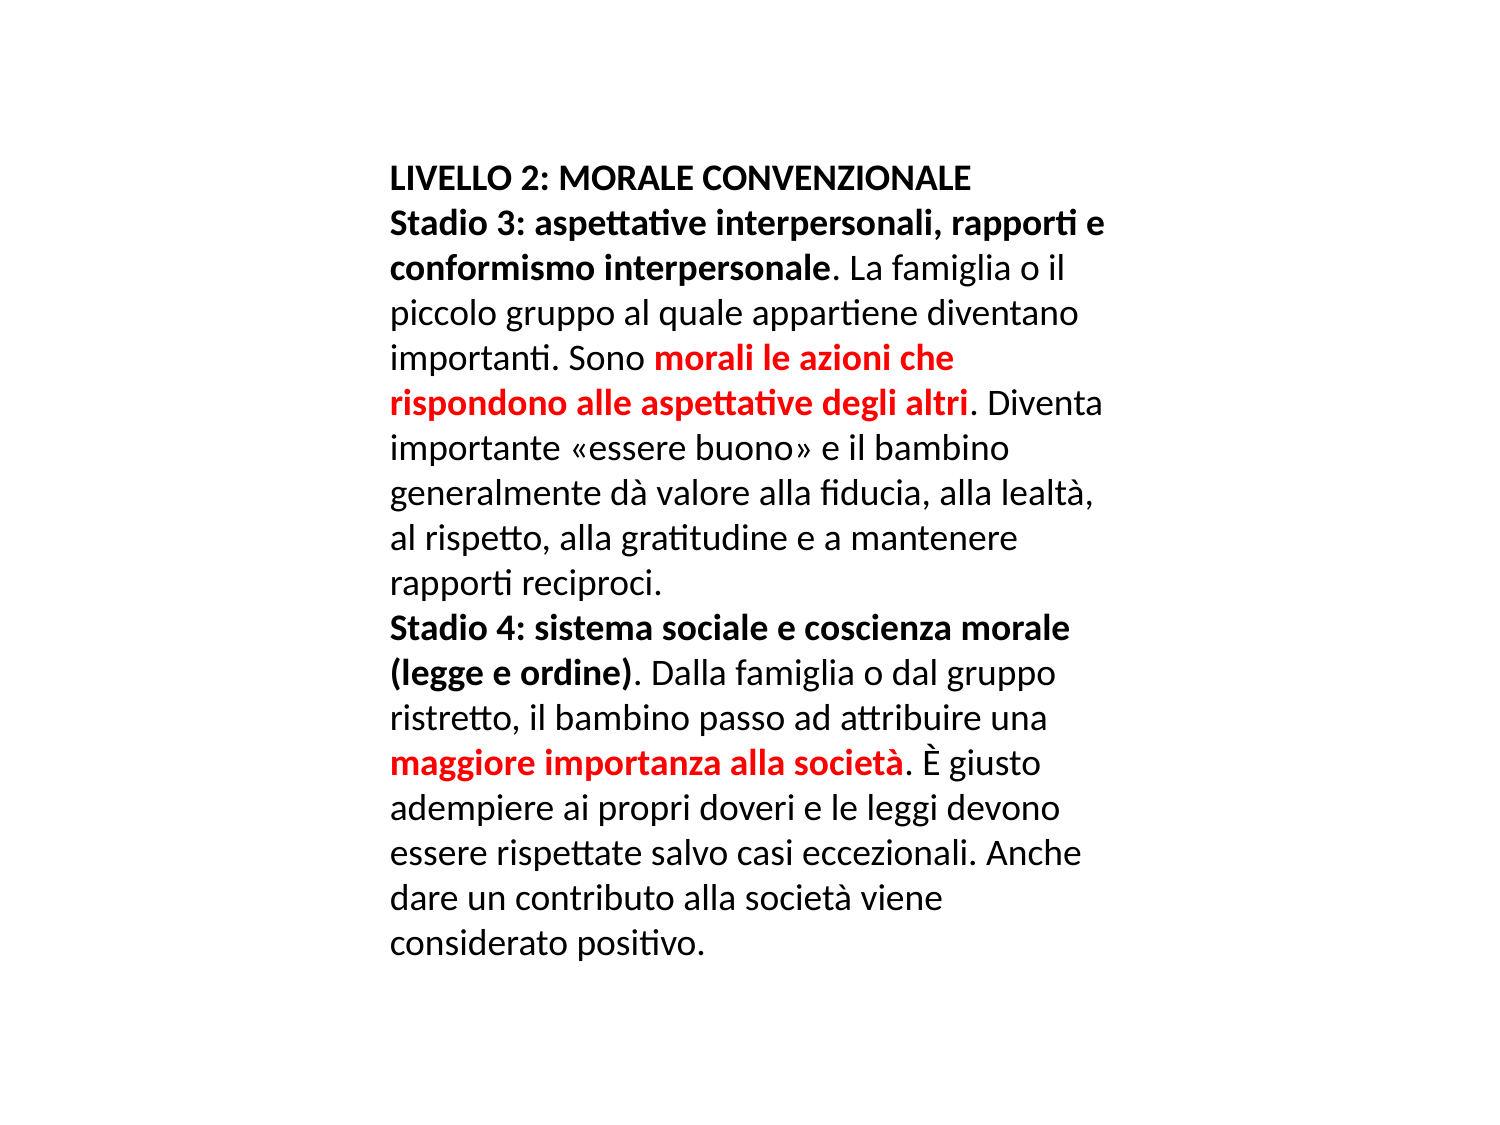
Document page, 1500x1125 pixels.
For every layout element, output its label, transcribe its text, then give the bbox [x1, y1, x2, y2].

text_box LIVELLO 2: MORALE CONVENZIONALE Stadio 3: aspettative interpersonali, rapporti e conformismo interpersonale. La famiglia o il piccolo gruppo al quale appartiene diventano importanti. Sono morali le azioni che rispondono alle aspettative degli altri. Diventa importante «essere buono» e il bambino generalmente dà valore alla fiducia, alla lealtà, al rispetto, alla gratitudine e a mantenere rapporti reciproci. Stadio 4: sistema sociale e coscienza morale (legge e ordine). Dalla famiglia o dal gruppo ristretto, il bambino passo ad attribuire una maggiore importanza alla società. È giusto adempiere ai propri doveri e le leggi devono essere rispettate salvo casi eccezionali. Anche dare un contributo alla società viene considerato positivo. [374, 145, 1125, 971]
